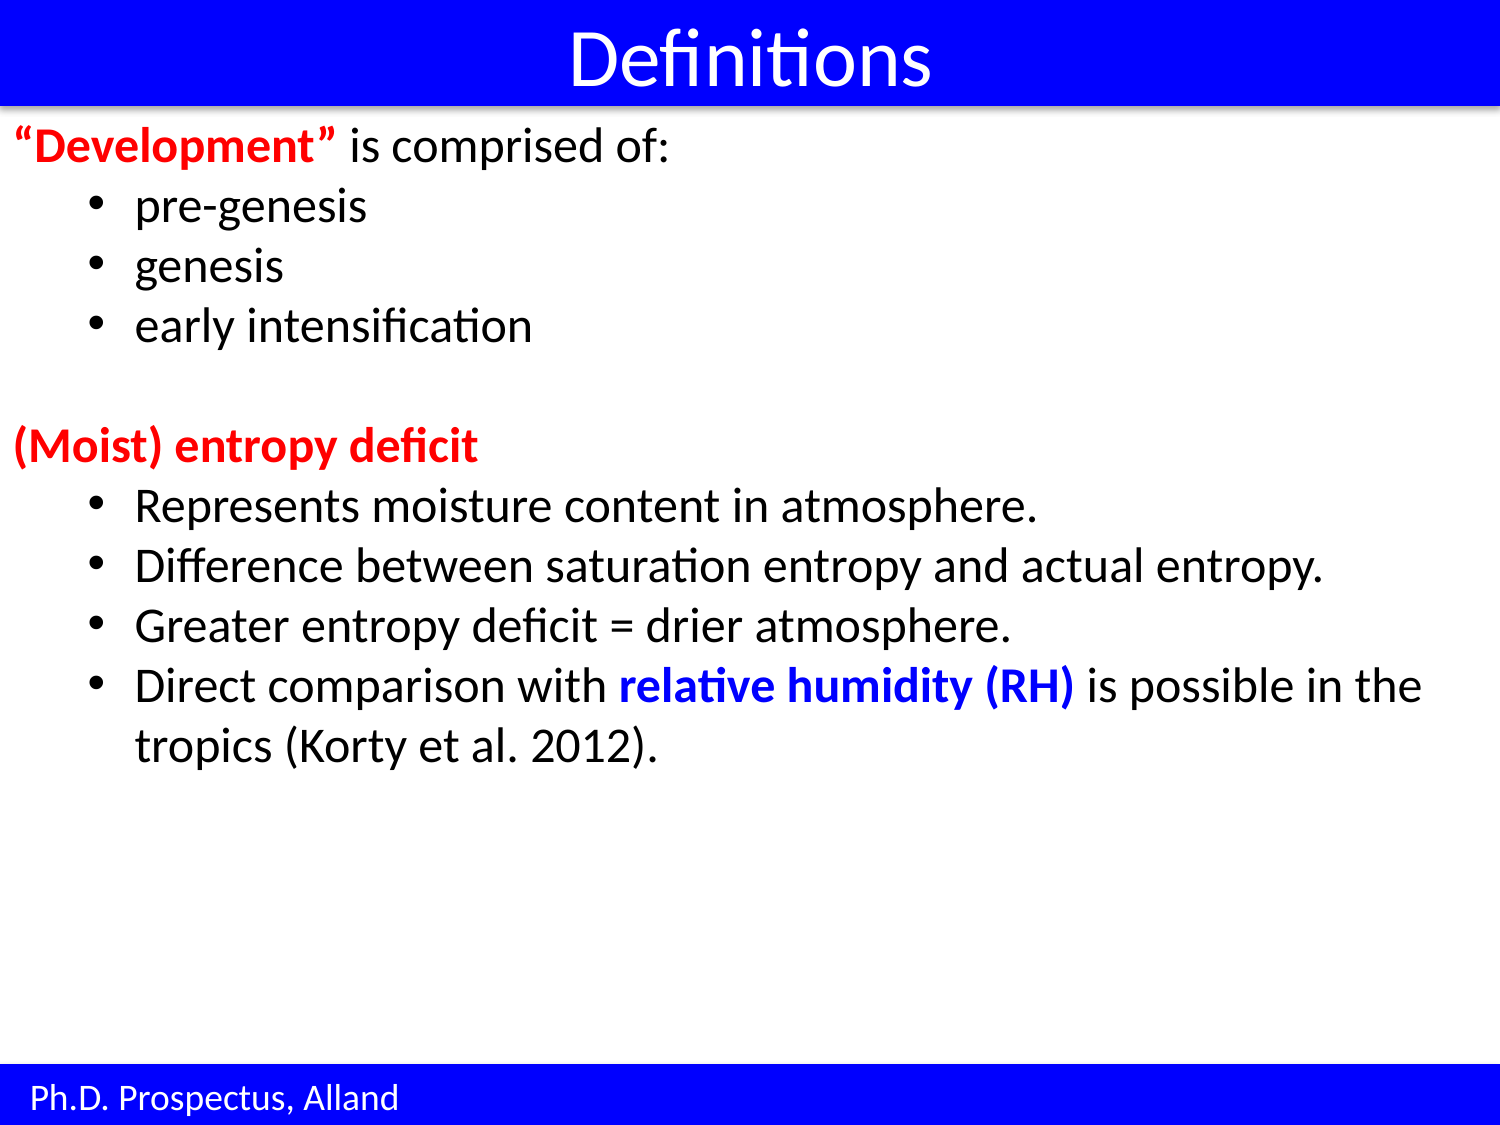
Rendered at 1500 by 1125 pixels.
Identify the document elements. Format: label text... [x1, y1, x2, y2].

text_box Definitions [0, 0, 1500, 105]
text_box Ph.D. Prospectus, Alland [0, 1064, 1500, 1125]
text_box “Development” is comprised of: pre-genesis genesis early intensification (Moist) entropy deficit Represents moisture content in atmosphere. Difference between saturation entropy and actual entropy. Greater entropy deficit = drier atmosphere. Direct comparison with relative humidity (RH) is possible in the tropics (Korty et al. 2012). [0, 105, 1500, 826]
